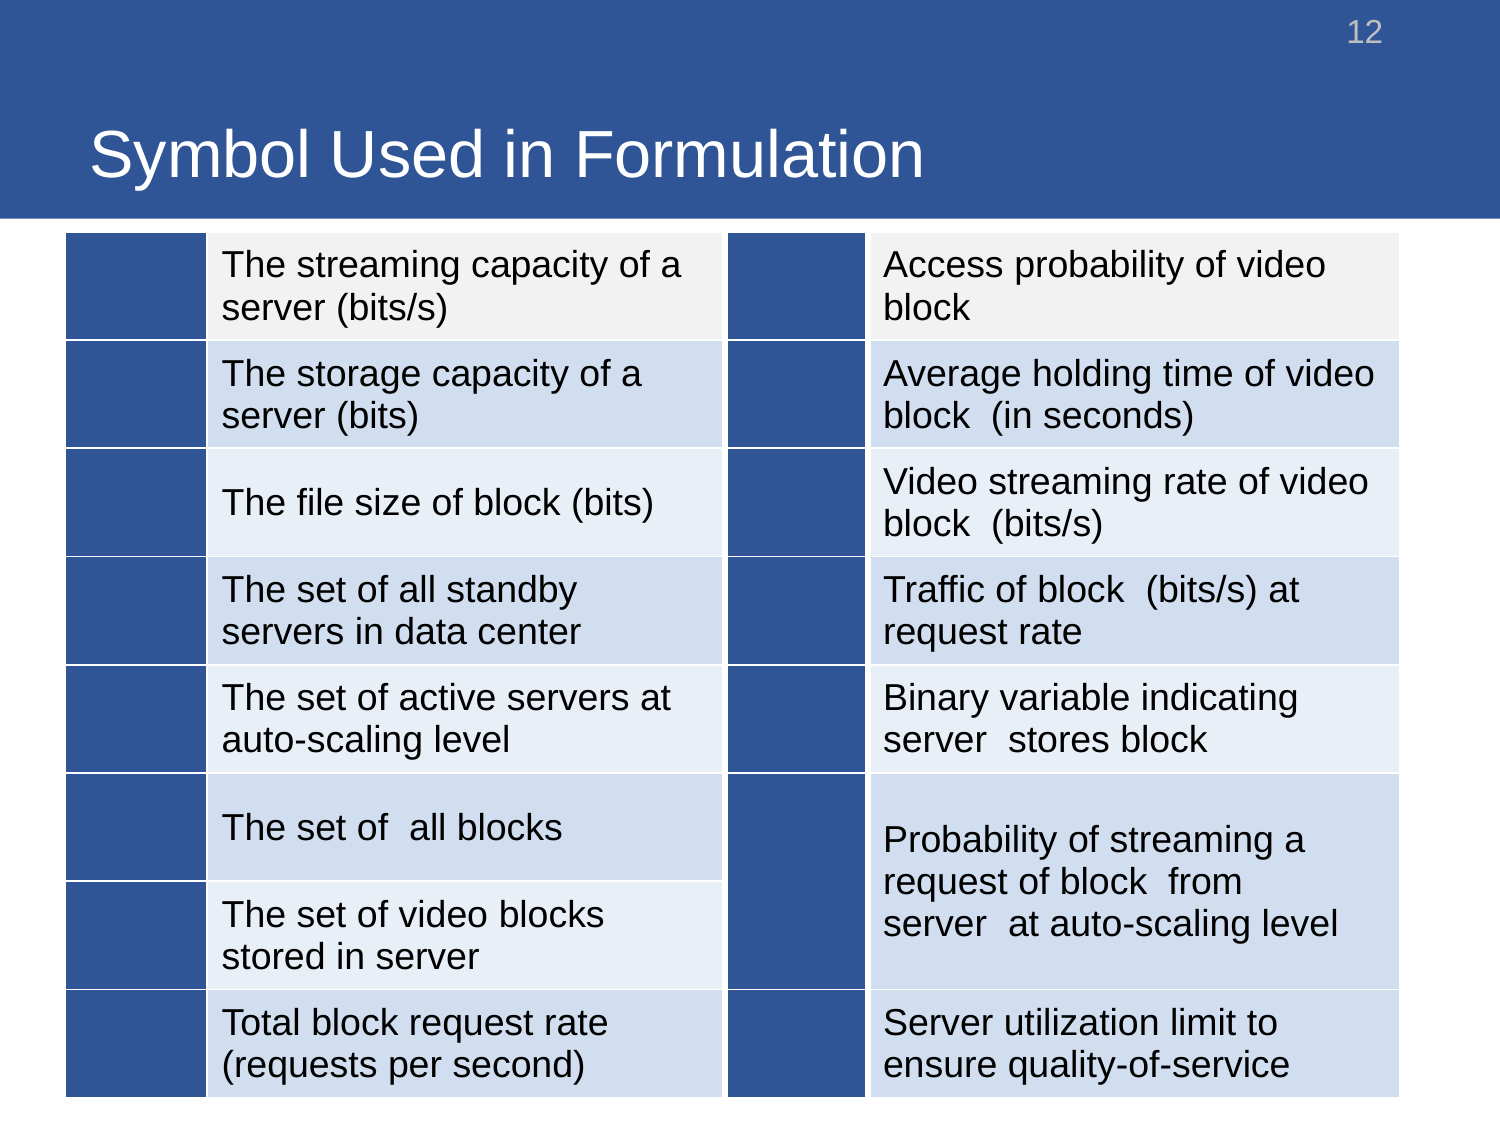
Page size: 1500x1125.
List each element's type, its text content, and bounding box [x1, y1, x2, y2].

title Symbol Used in Formulation [74, 0, 1471, 199]
slide_number 12 [995, 0, 1399, 60]
